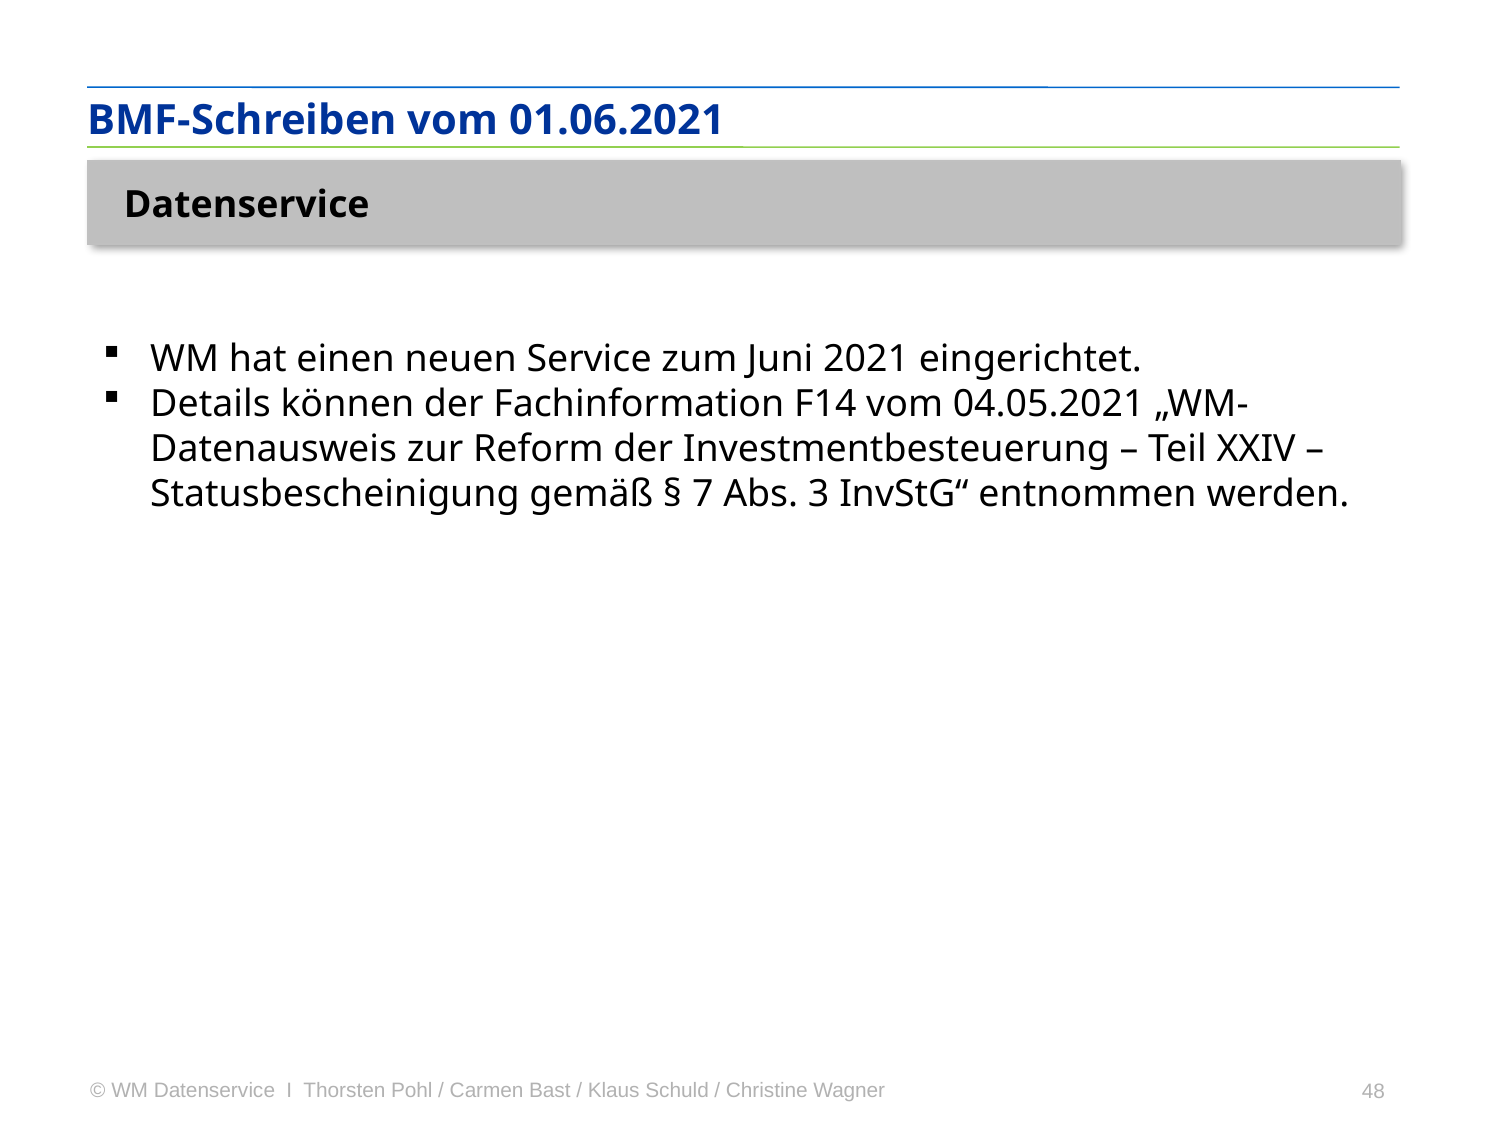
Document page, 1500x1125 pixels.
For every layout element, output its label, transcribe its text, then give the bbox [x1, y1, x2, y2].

text_box WM hat einen neuen Service zum Juni 2021 eingerichtet. Details können der Fachinformation F14 vom 04.05.2021 „WM-Datenausweis zur Reform der Investmentbesteuerung – Teil XXIV – Statusbescheinigung gemäß § 7 Abs. 3 InvStG“ entnommen werden. [88, 326, 1400, 522]
text_box Datenservice [88, 160, 1400, 244]
title BMF-Schreiben vom 01.06.2021 [72, 61, 1424, 174]
text_box 48 [997, 1070, 1400, 1115]
